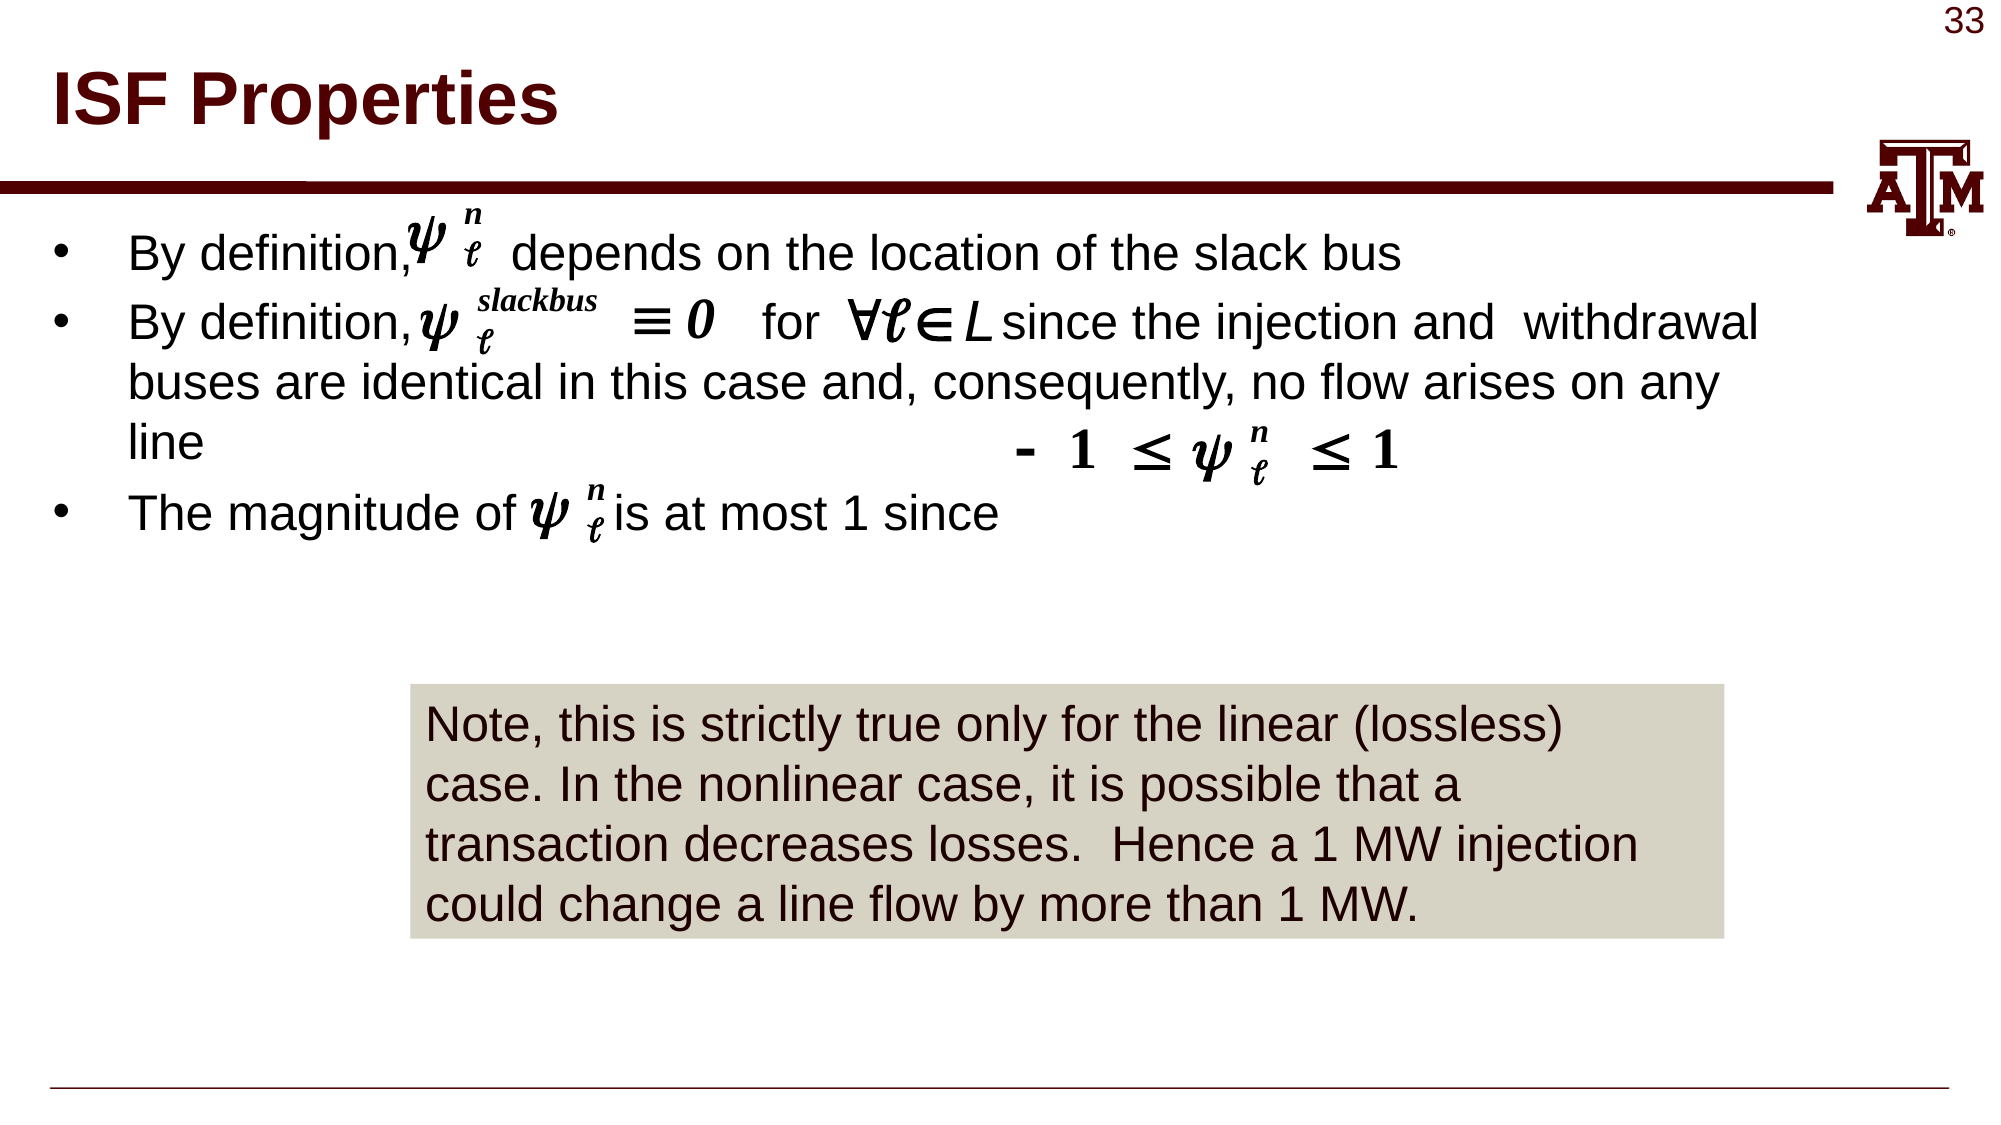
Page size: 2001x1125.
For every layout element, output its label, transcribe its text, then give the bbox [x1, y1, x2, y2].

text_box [1012, 410, 1403, 491]
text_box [420, 279, 721, 360]
title ISF Properties [37, 12, 1826, 188]
picture [1850, 112, 2000, 263]
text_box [530, 467, 611, 548]
text_box Note, this is strictly true only for the linear (lossless) case. In the nonlinear case, it is possible that a transaction decreases losses. Hence a 1 MW injection could change a line flow by more than 1 MW. [410, 683, 1725, 939]
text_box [408, 191, 488, 272]
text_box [837, 293, 1001, 346]
